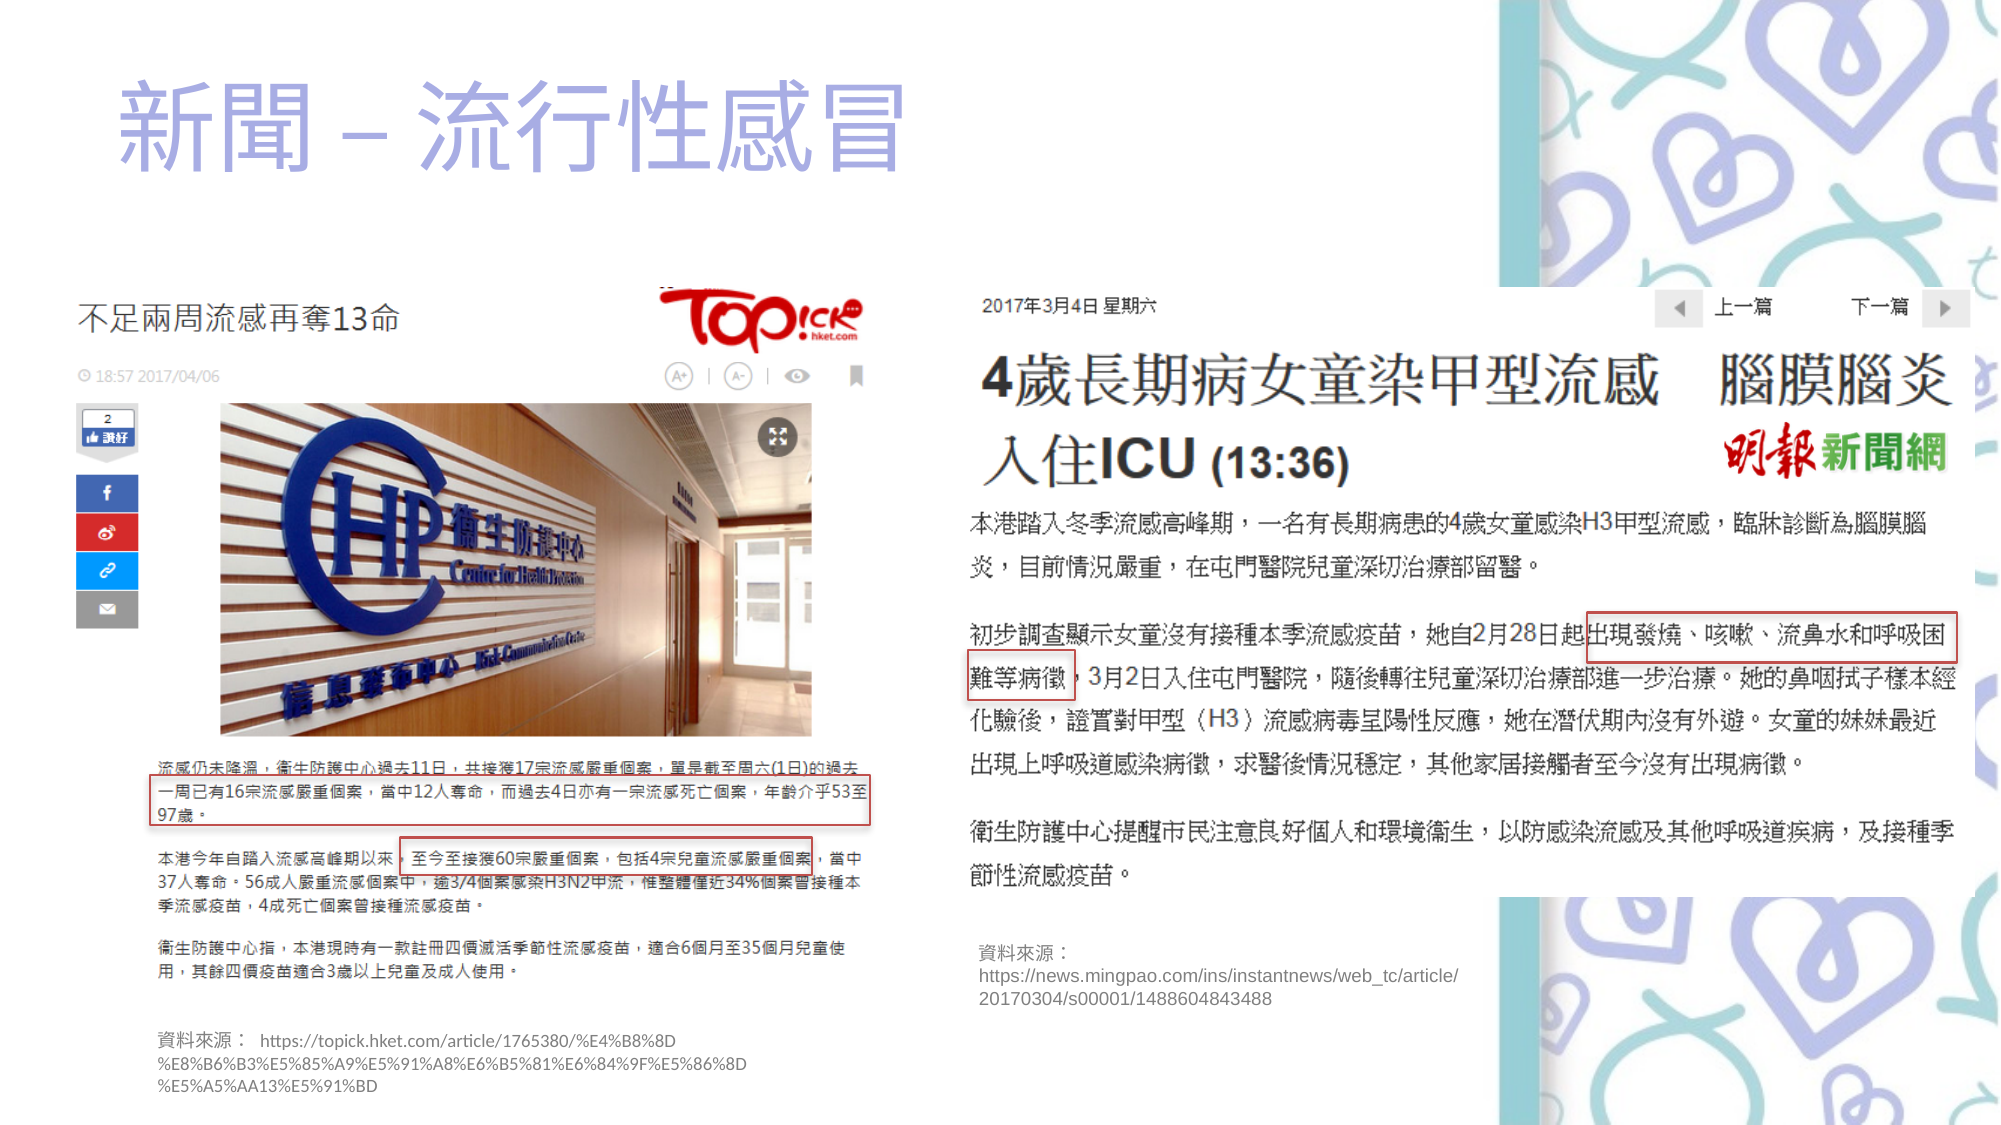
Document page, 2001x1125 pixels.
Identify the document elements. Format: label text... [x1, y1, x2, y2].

text_box 資料來源： https://news.mingpao.com/ins/instantnews/web_tc/article/20170304/s00001/1488604843488 [963, 933, 1460, 1039]
picture [1465, 0, 2000, 1125]
text_box 新聞 – 流行性感冒 [96, 24, 1396, 224]
text_box 資料來源： https://topick.hket.com/article/1765380/%E4%B8%8D%E8%B6%B3%E5%85%A9%E5%91%A8%E6%B5%81%E6%84%9F%E5%86%8D%E5%A5%AA13%E5%91%BD [142, 1021, 888, 1125]
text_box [149, 612, 1958, 876]
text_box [963, 287, 1976, 897]
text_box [68, 287, 888, 996]
